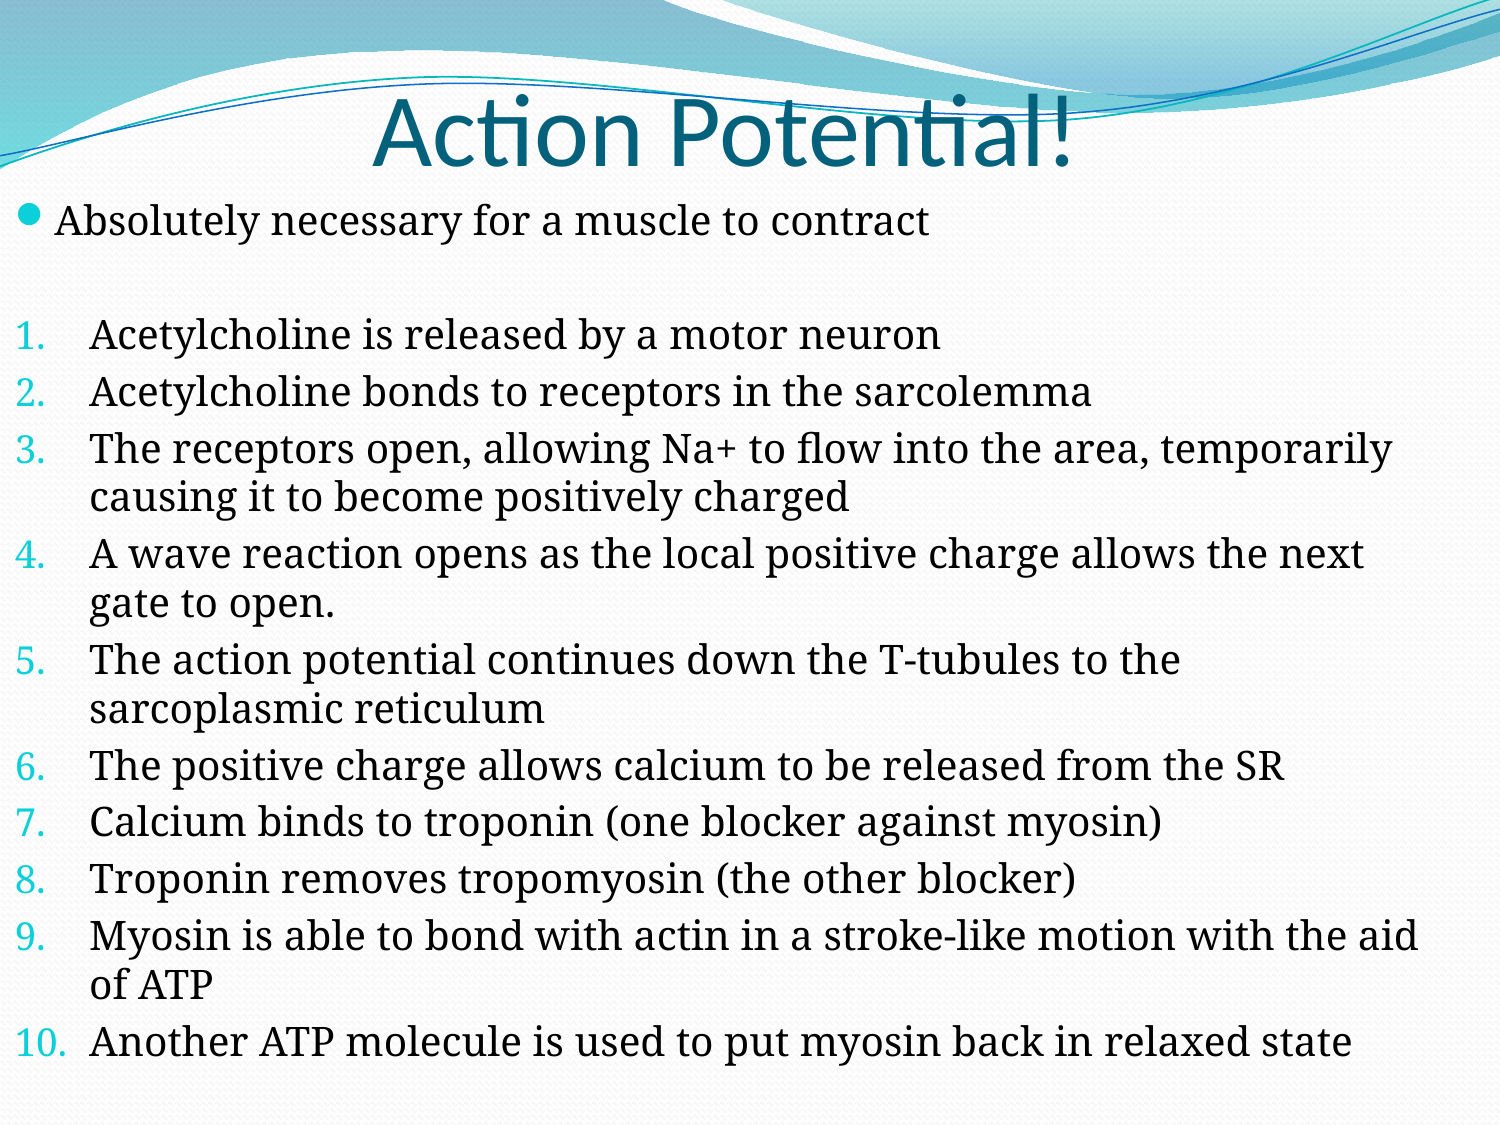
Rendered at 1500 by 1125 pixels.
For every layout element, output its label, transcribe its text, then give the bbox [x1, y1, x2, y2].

title Action Potential! [62, 0, 1413, 187]
list Absolutely necessary for a muscle to contract Acetylcholine is released by a motor neuron Acetylcholine bonds to receptors in the sarcolemma The receptors open, allowing Na+ to flow into the area, temporarily causing it to become positively charged A wave reaction opens as the local positive charge allows the next gate to open. The action potential continues down the T-tubules to the sarcoplasmic reticulum The positive charge allows calcium to be released from the SR Calcium binds to troponin (one blocker against myosin) Troponin removes tropomyosin (the other blocker) Myosin is able to bond with actin in a stroke-like motion with the aid of ATP Another ATP molecule is used to put myosin back in relaxed state [0, 187, 1438, 1075]
